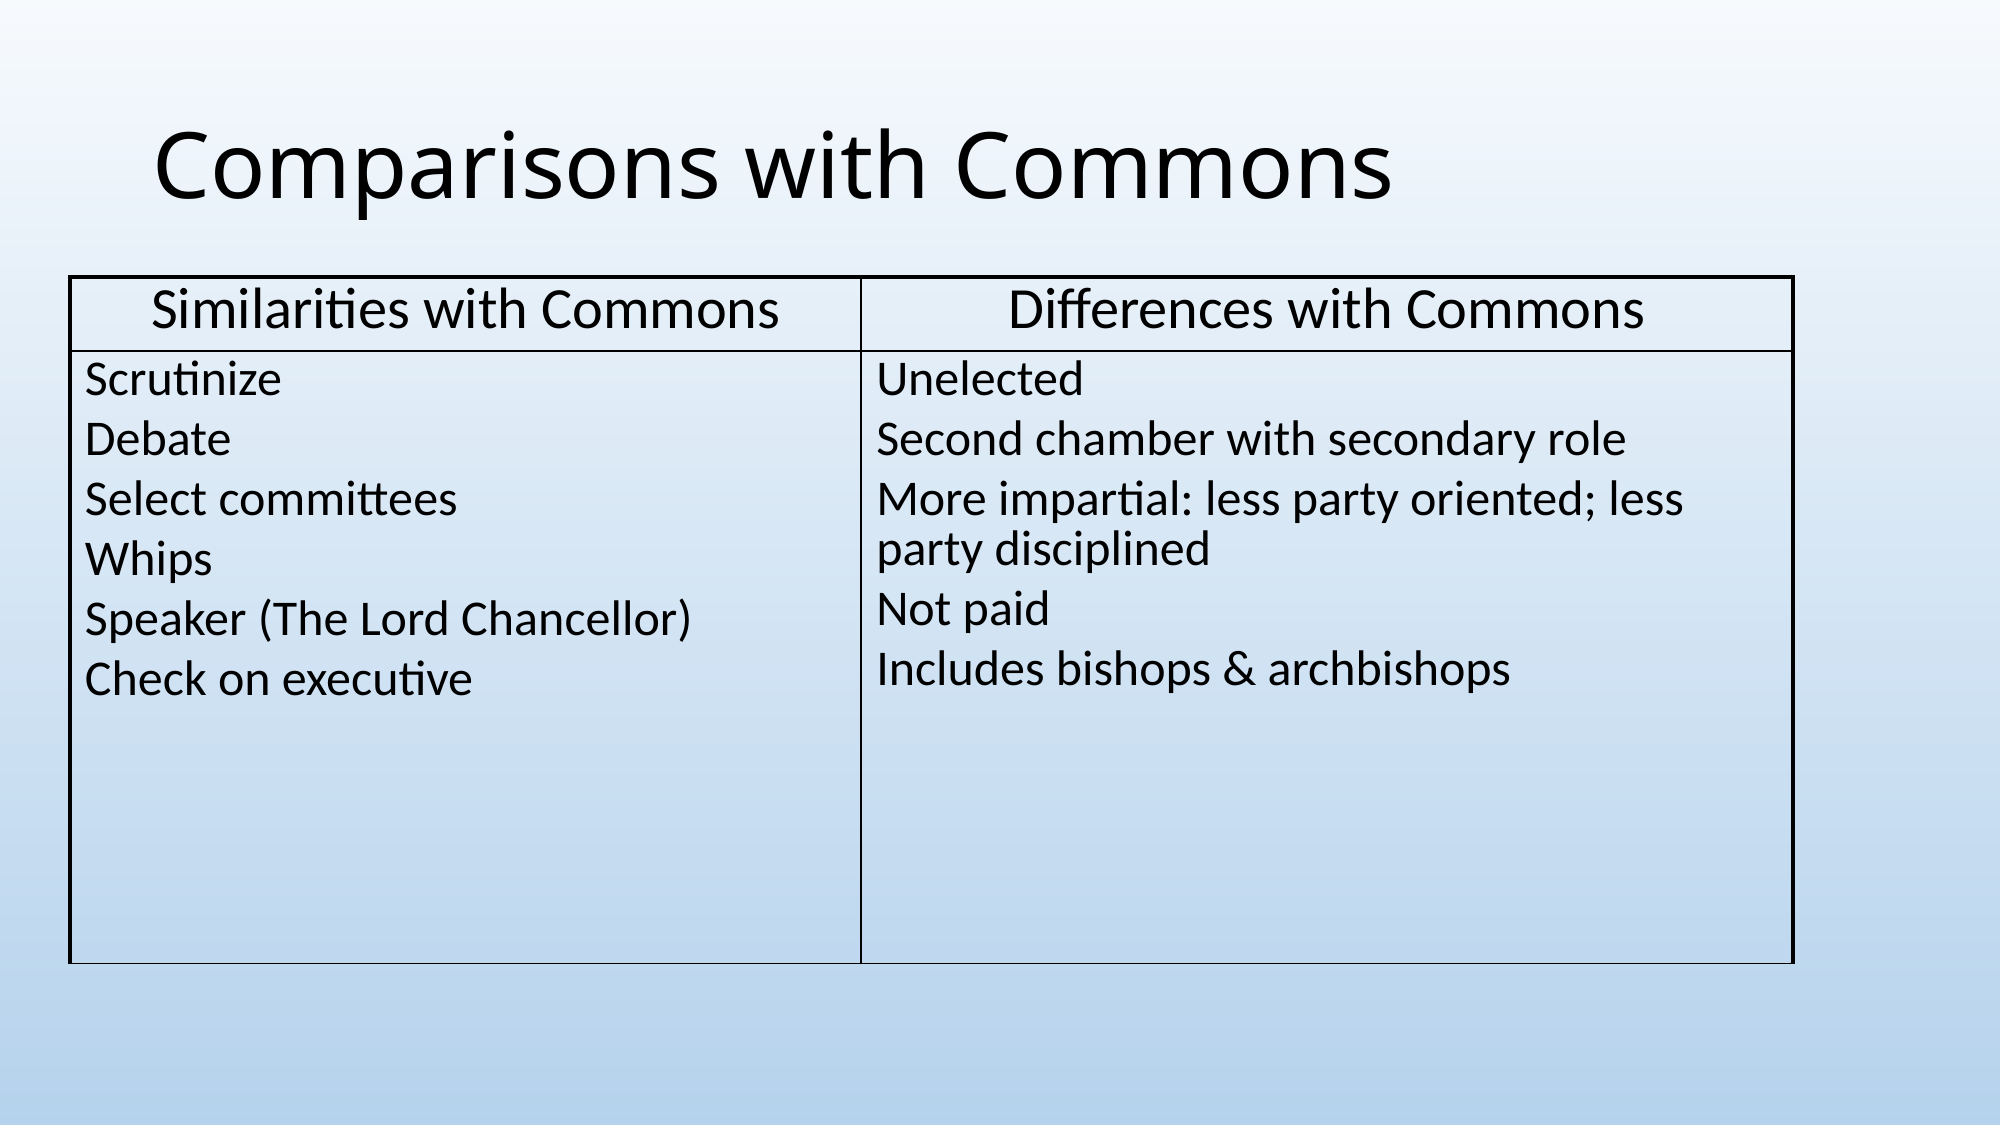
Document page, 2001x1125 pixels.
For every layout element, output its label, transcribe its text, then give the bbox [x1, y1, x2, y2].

title Comparisons with Commons [137, 59, 1863, 278]
table_header Similarities with Commons [72, 279, 860, 350]
table_cell Scrutinize Debate Select committees Whips Speaker (The Lord Chancellor) Check on executive [72, 352, 860, 963]
table_cell Unelected Second chamber with secondary role More impartial: less party oriented; less party disciplined Not paid Includes bishops & archbishops [862, 352, 1791, 963]
table_header Differences with Commons [862, 279, 1791, 350]
